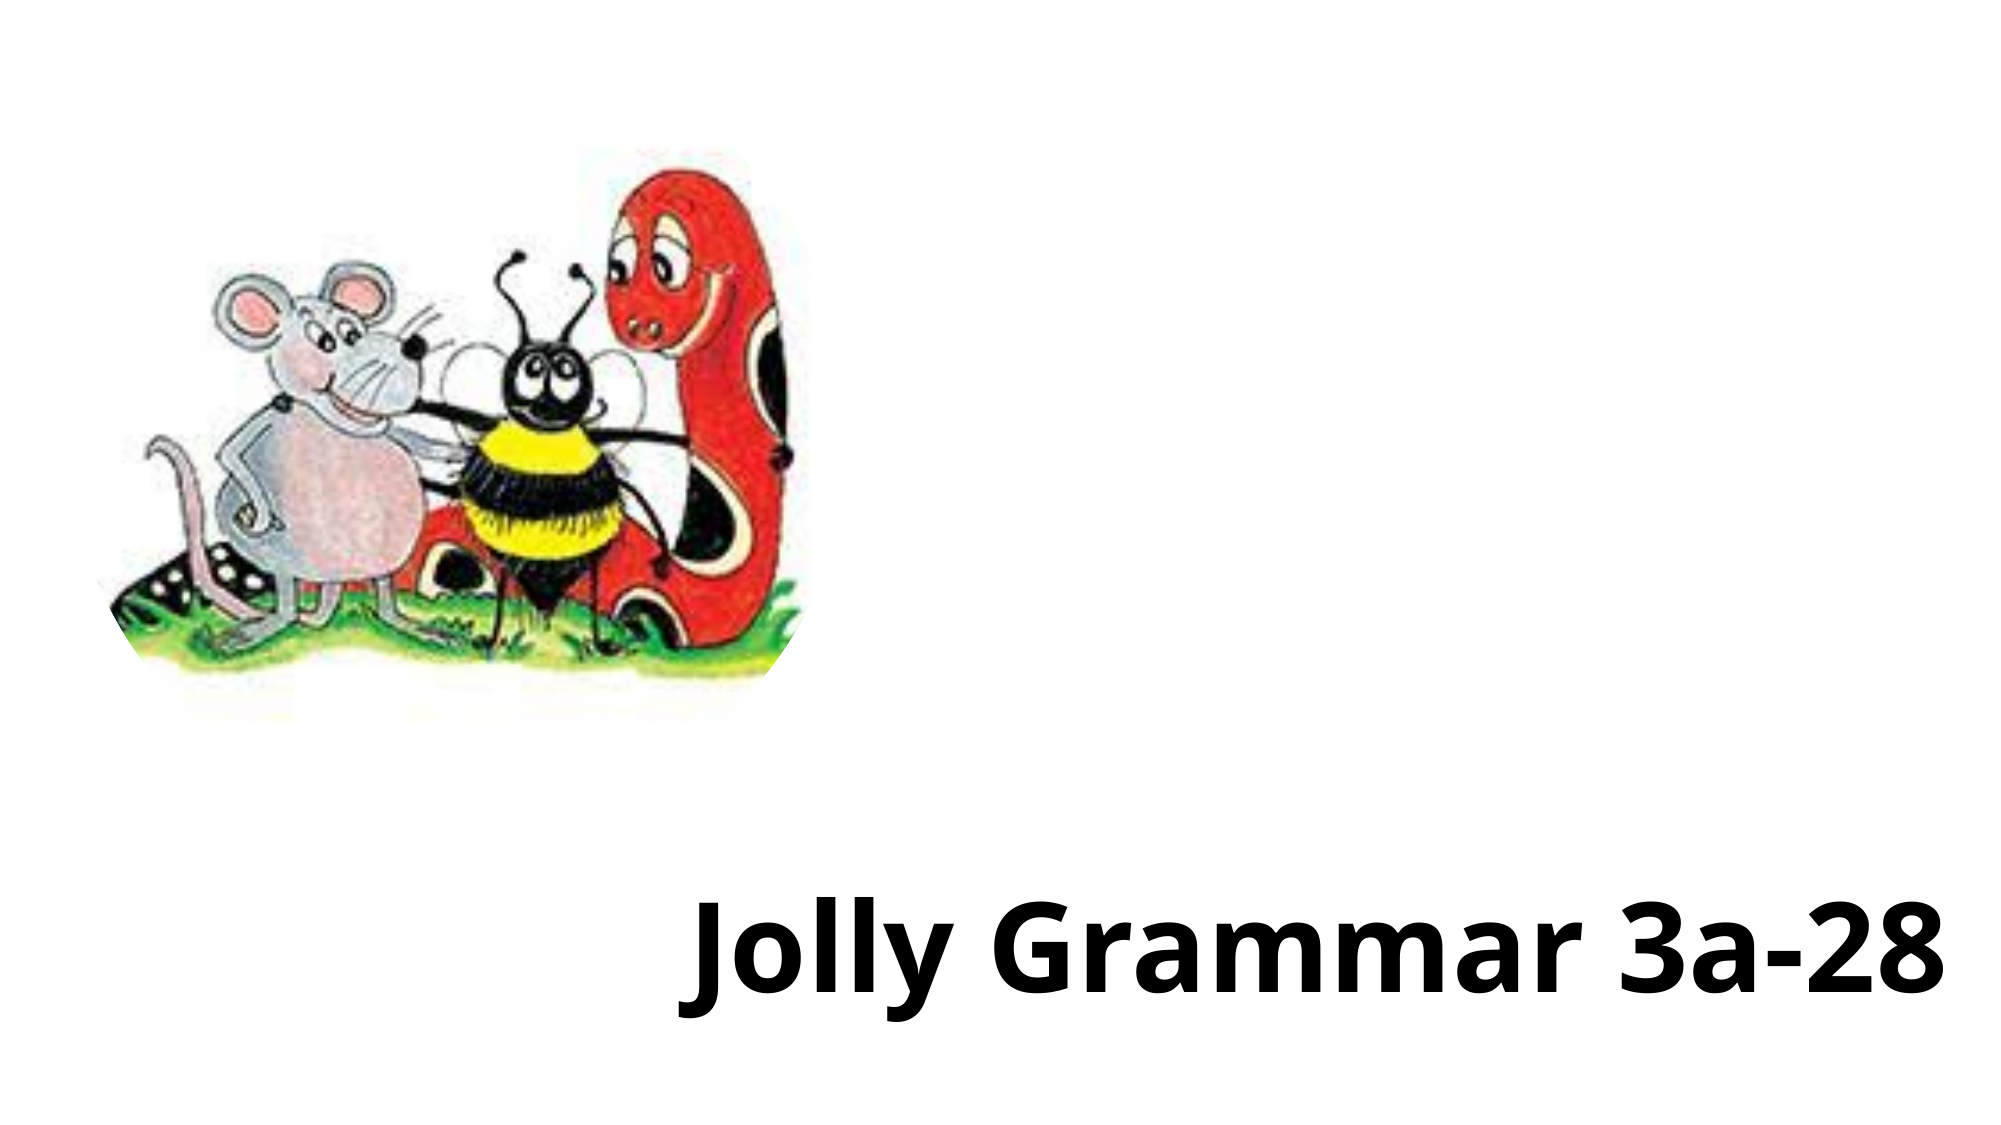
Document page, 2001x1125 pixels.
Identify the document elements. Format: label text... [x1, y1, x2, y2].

picture [66, 36, 852, 822]
text_box Jolly Grammar 3a-28 [654, 681, 1982, 1125]
